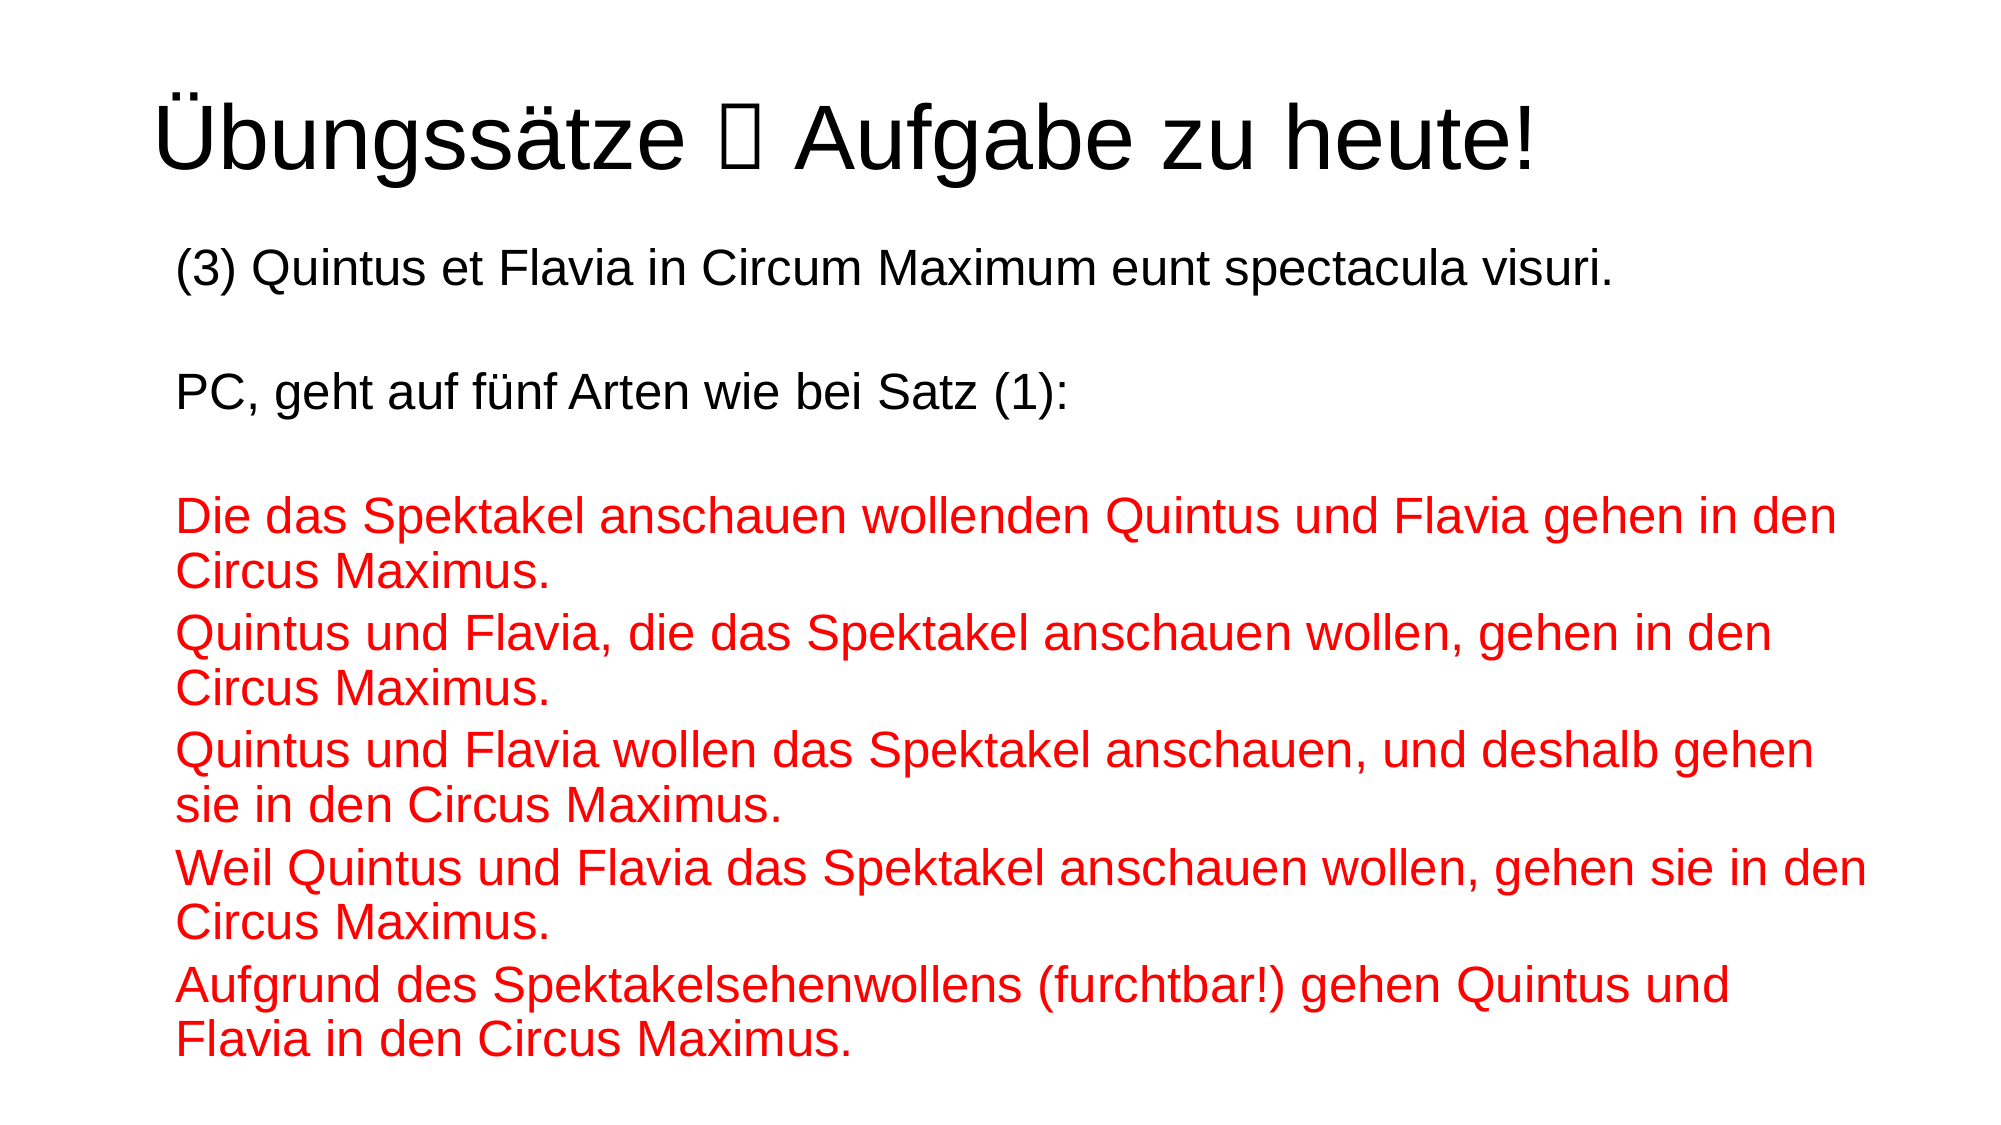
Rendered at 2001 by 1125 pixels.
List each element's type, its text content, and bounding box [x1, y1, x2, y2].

list (3) Quintus et Flavia in Circum Maximum eunt spectacula visuri. PC, geht auf fünf Arten wie bei Satz (1): Die das Spektakel anschauen wollenden Quintus und Flavia gehen in den Circus Maximus. Quintus und Flavia, die das Spektakel anschauen wollen, gehen in den Circus Maximus. Quintus und Flavia wollen das Spektakel anschauen, und deshalb gehen sie in den Circus Maximus. Weil Quintus und Flavia das Spektakel anschauen wollen, gehen sie in den Circus Maximus. Aufgrund des Spektakelsehenwollens (furchtbar!) gehen Quintus und Flavia in den Circus Maximus. [160, 234, 1886, 1081]
title Übungssätze  Aufgabe zu heute! [137, 30, 1863, 249]
